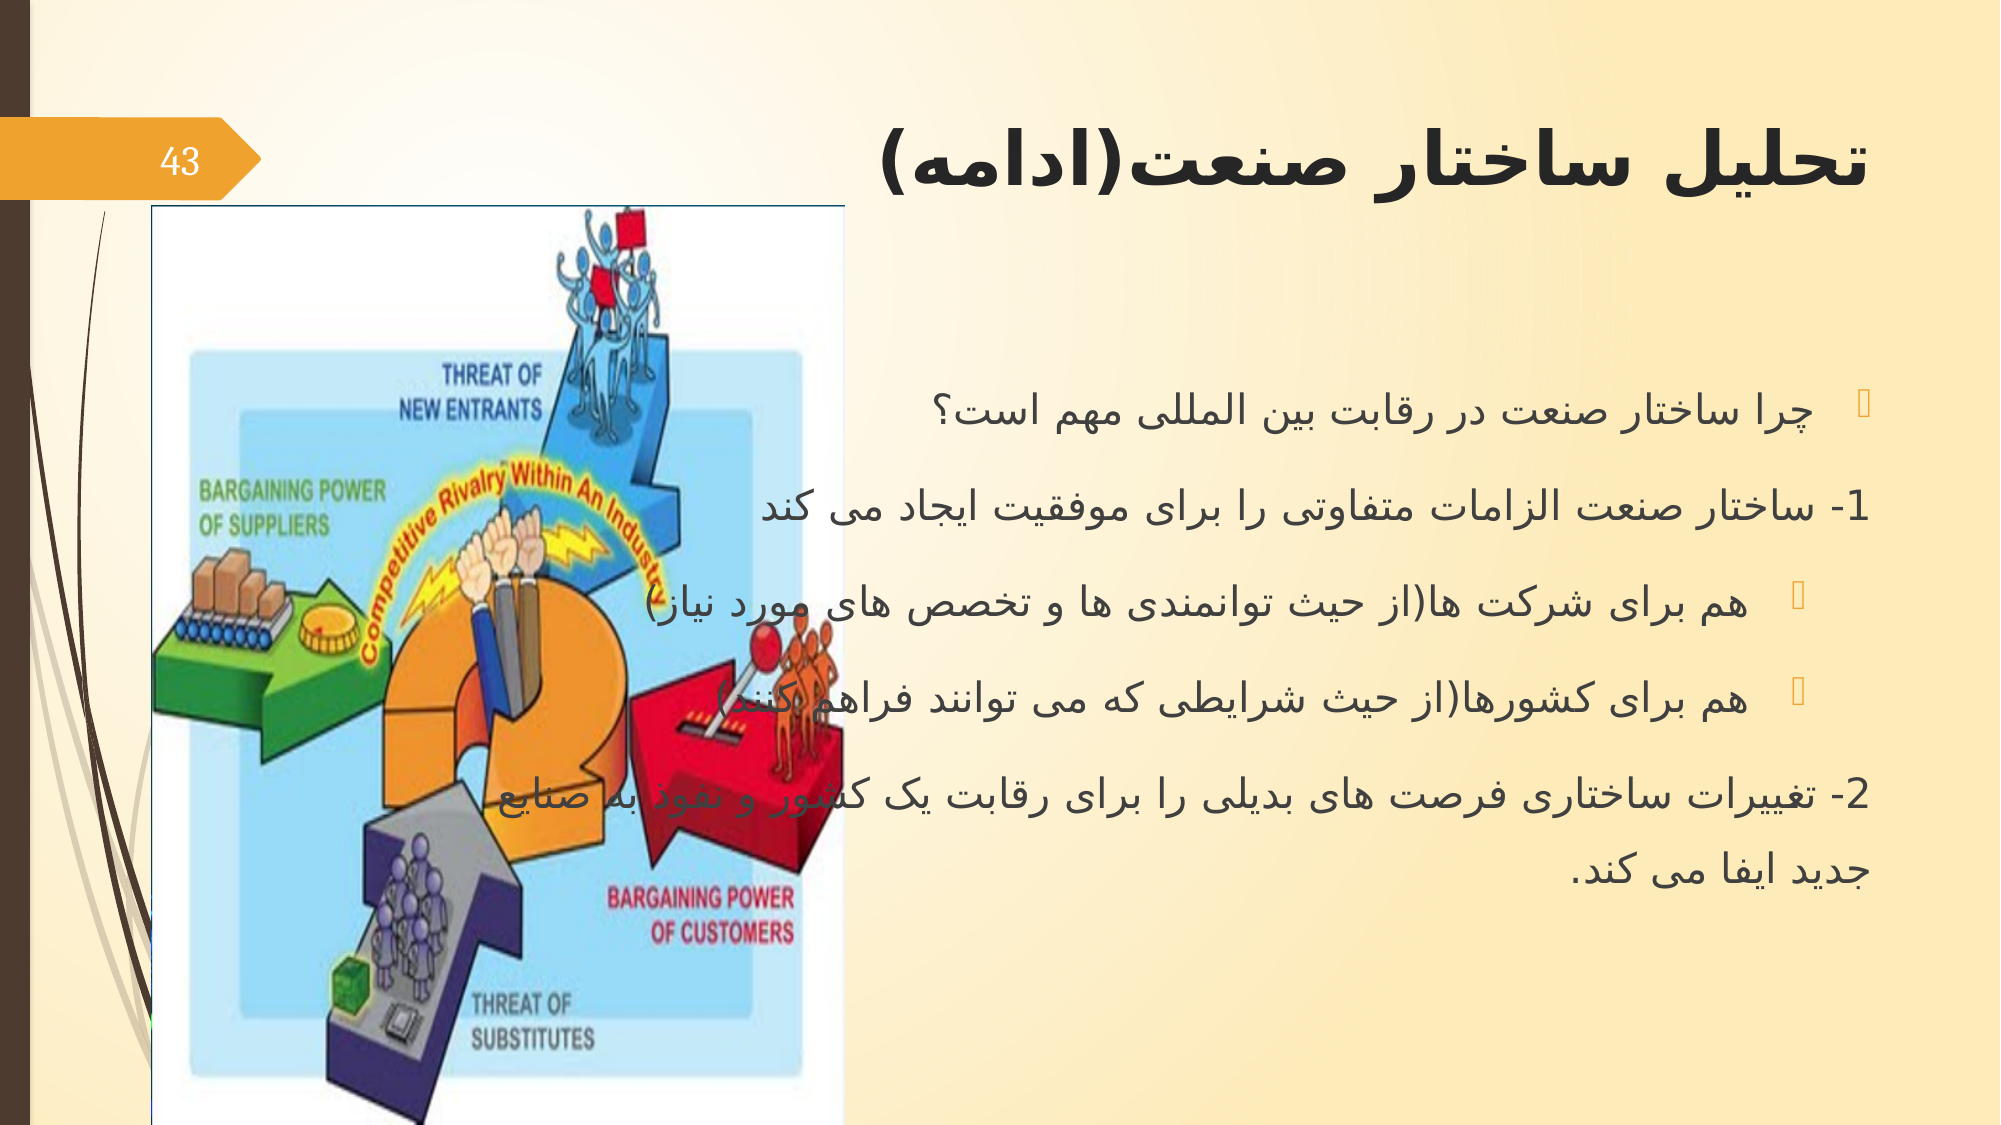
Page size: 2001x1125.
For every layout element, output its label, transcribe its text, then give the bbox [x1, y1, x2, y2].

title تحلیل ساختار صنعت(ادامه) [425, 102, 1888, 313]
slide_number 43 [87, 129, 216, 190]
list چرا ساختار صنعت در رقابت بین المللی مهم است؟ 1- ساختار صنعت الزامات متفاوتی را برای موفقیت ایجاد می کند هم برای شرکت ها(از حیث توانمندی ها و تخصص های مورد نیاز) هم برای کشورها(از حیث شرایطی که می توانند فراهم کنند) 2- تغییرات ساختاری فرصت های بدیلی را برای رقابت یک کشور و نفوذ به صنایع جدید ایفا می کند. [849, 350, 1888, 970]
picture [150, 207, 845, 1125]
